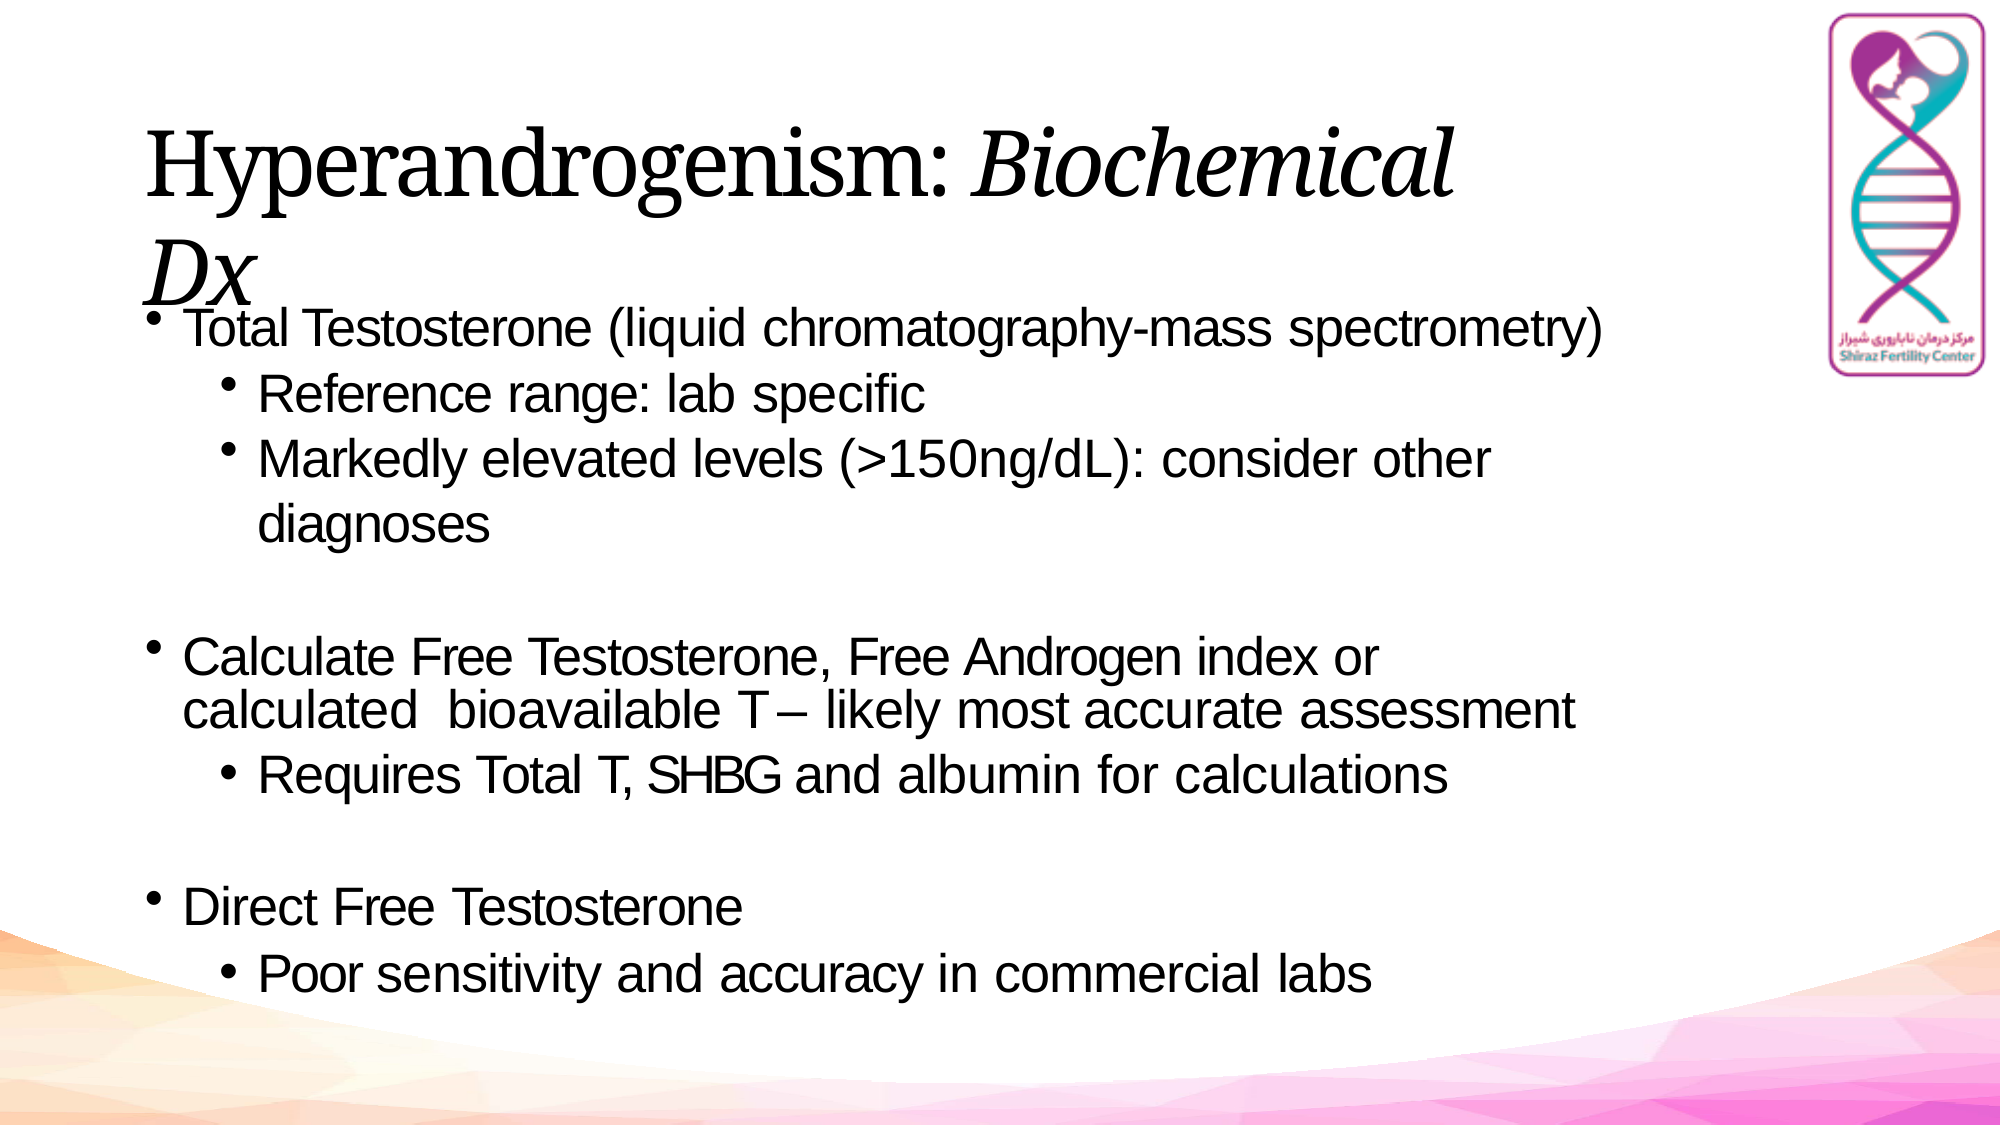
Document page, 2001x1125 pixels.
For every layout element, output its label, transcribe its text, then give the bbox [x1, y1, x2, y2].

title Hyperandrogenism: Biochemical Dx [142, 102, 1499, 290]
picture [0, 929, 2000, 1125]
text_box Total Testosterone (liquid chromatography-mass spectrometry) Reference range: lab specific Markedly elevated levels (>150ng/dL): consider other diagnoses Calculate Free Testosterone, Free Androgen index or calculated bioavailable T – likely most accurate assessment Requires Total T, SHBG and albumin for calculations Direct Free Testosterone Poor sensitivity and accuracy in commercial labs [142, 290, 1734, 1004]
picture [1817, 0, 2000, 388]
